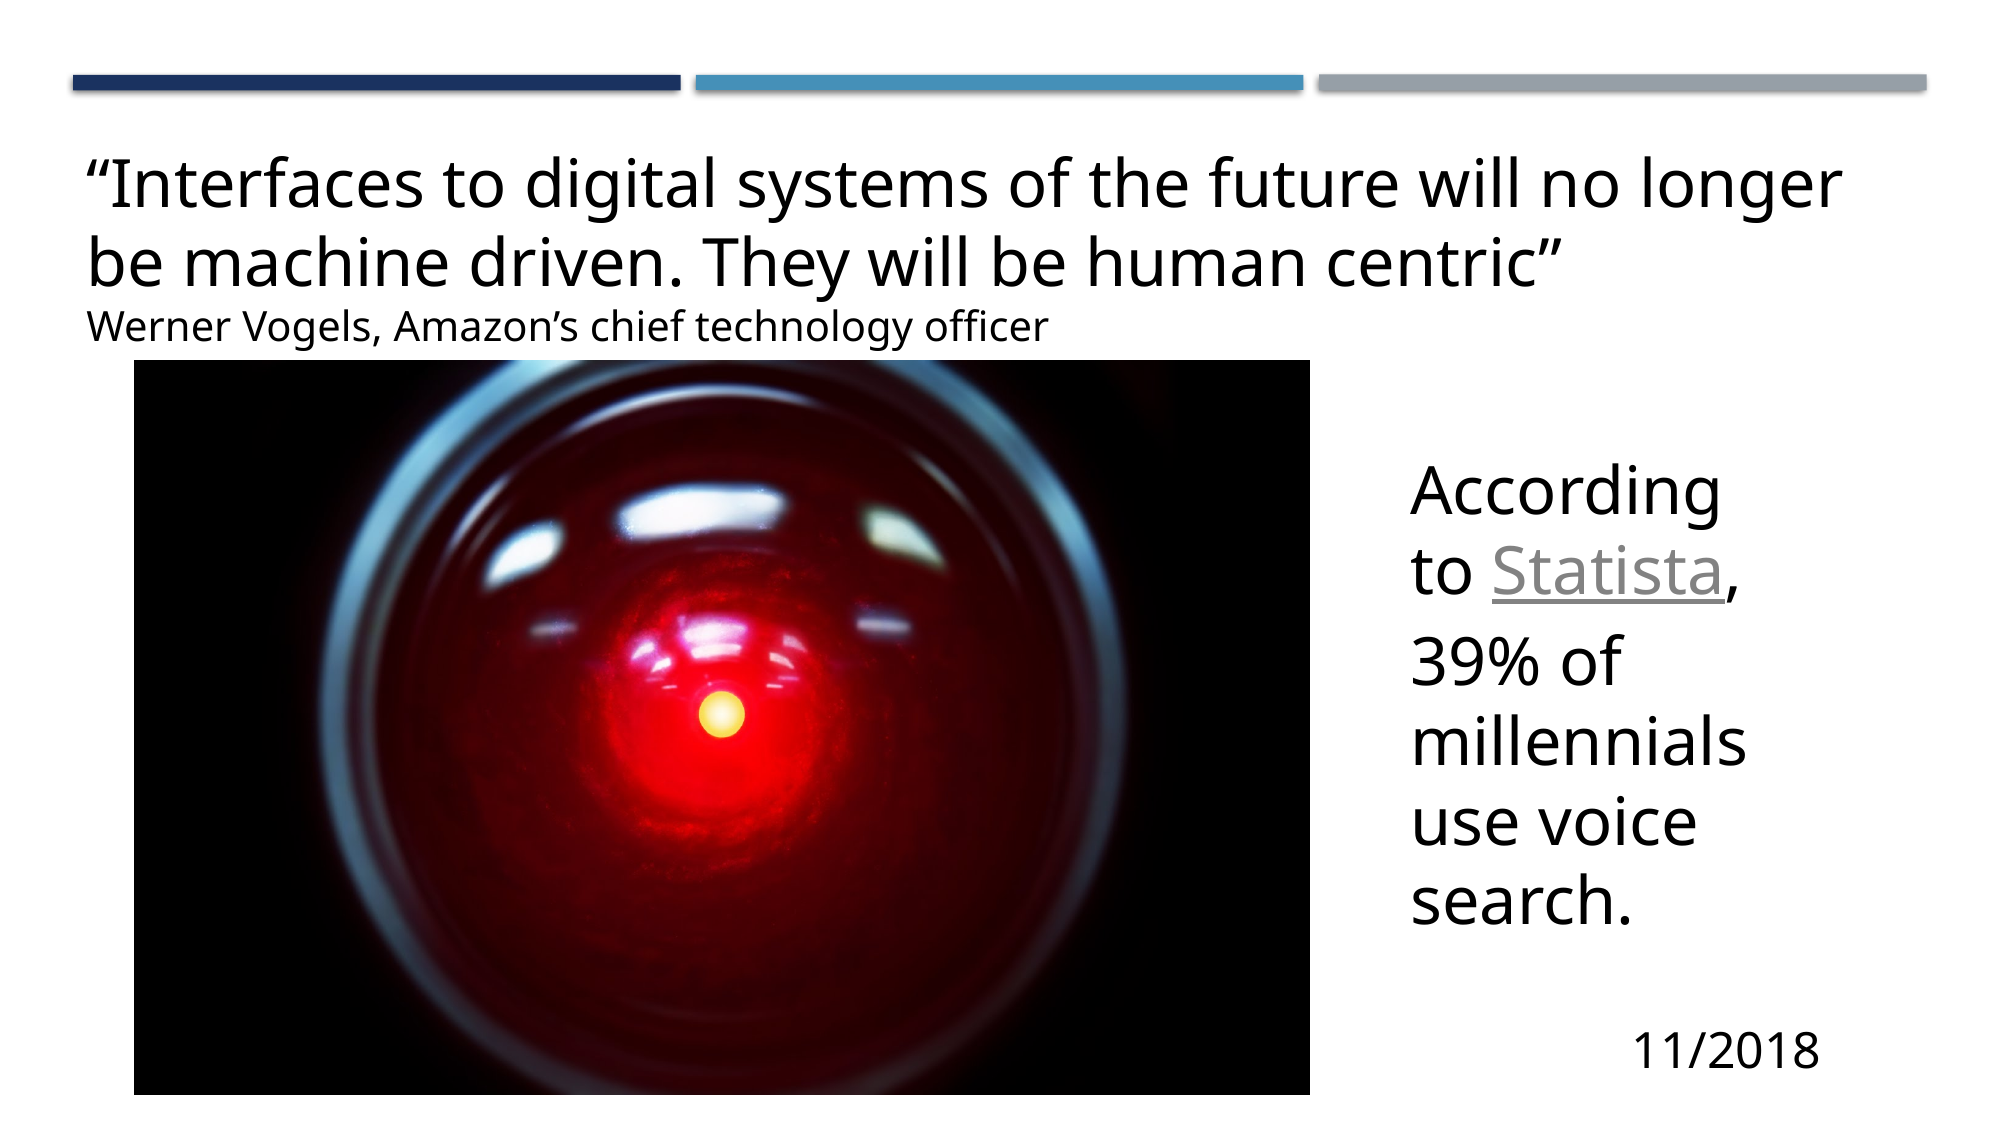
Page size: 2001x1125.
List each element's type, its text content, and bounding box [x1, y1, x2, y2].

text_box “Interfaces to digital systems of the future will no longer be machine driven. They will be human centric” Werner Vogels, Amazon’s chief technology officer [71, 132, 1923, 358]
picture [134, 359, 1310, 1095]
text_box According to Statista, 39% of millennials use voice search. 11/2018 [1395, 440, 1836, 1086]
